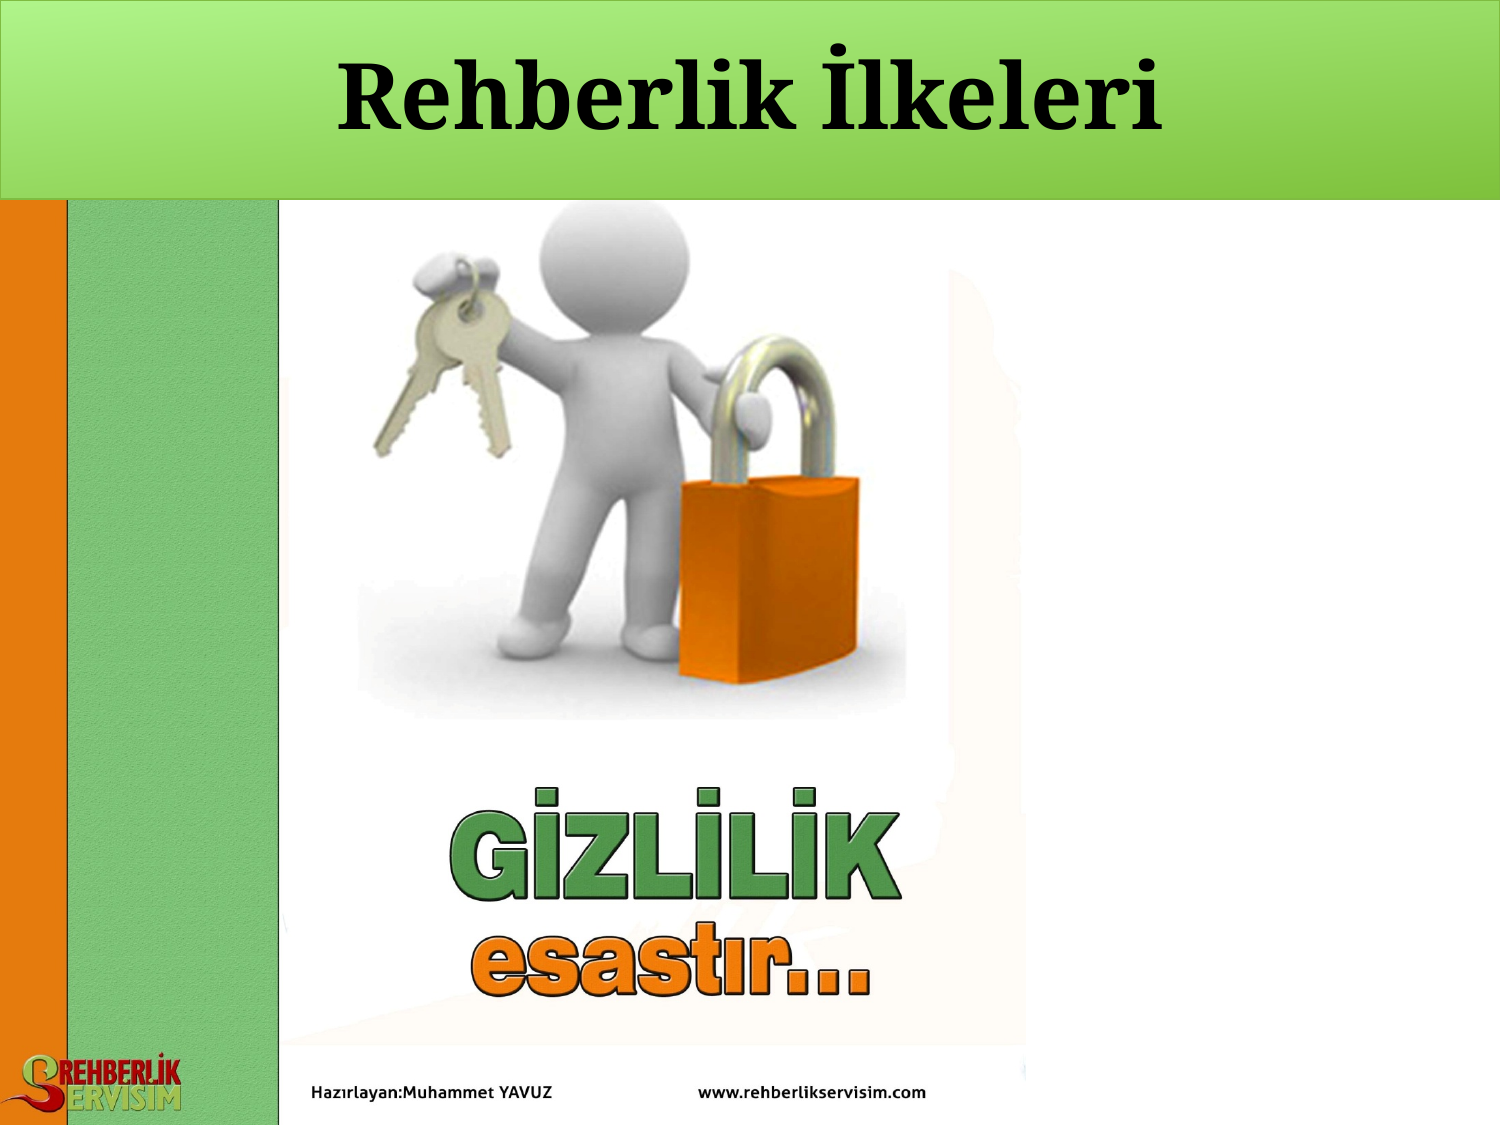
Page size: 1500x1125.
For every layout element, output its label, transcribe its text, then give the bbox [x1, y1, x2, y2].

text_box Rehberlik İlkeleri [0, 0, 1500, 200]
picture [0, 183, 1026, 1125]
